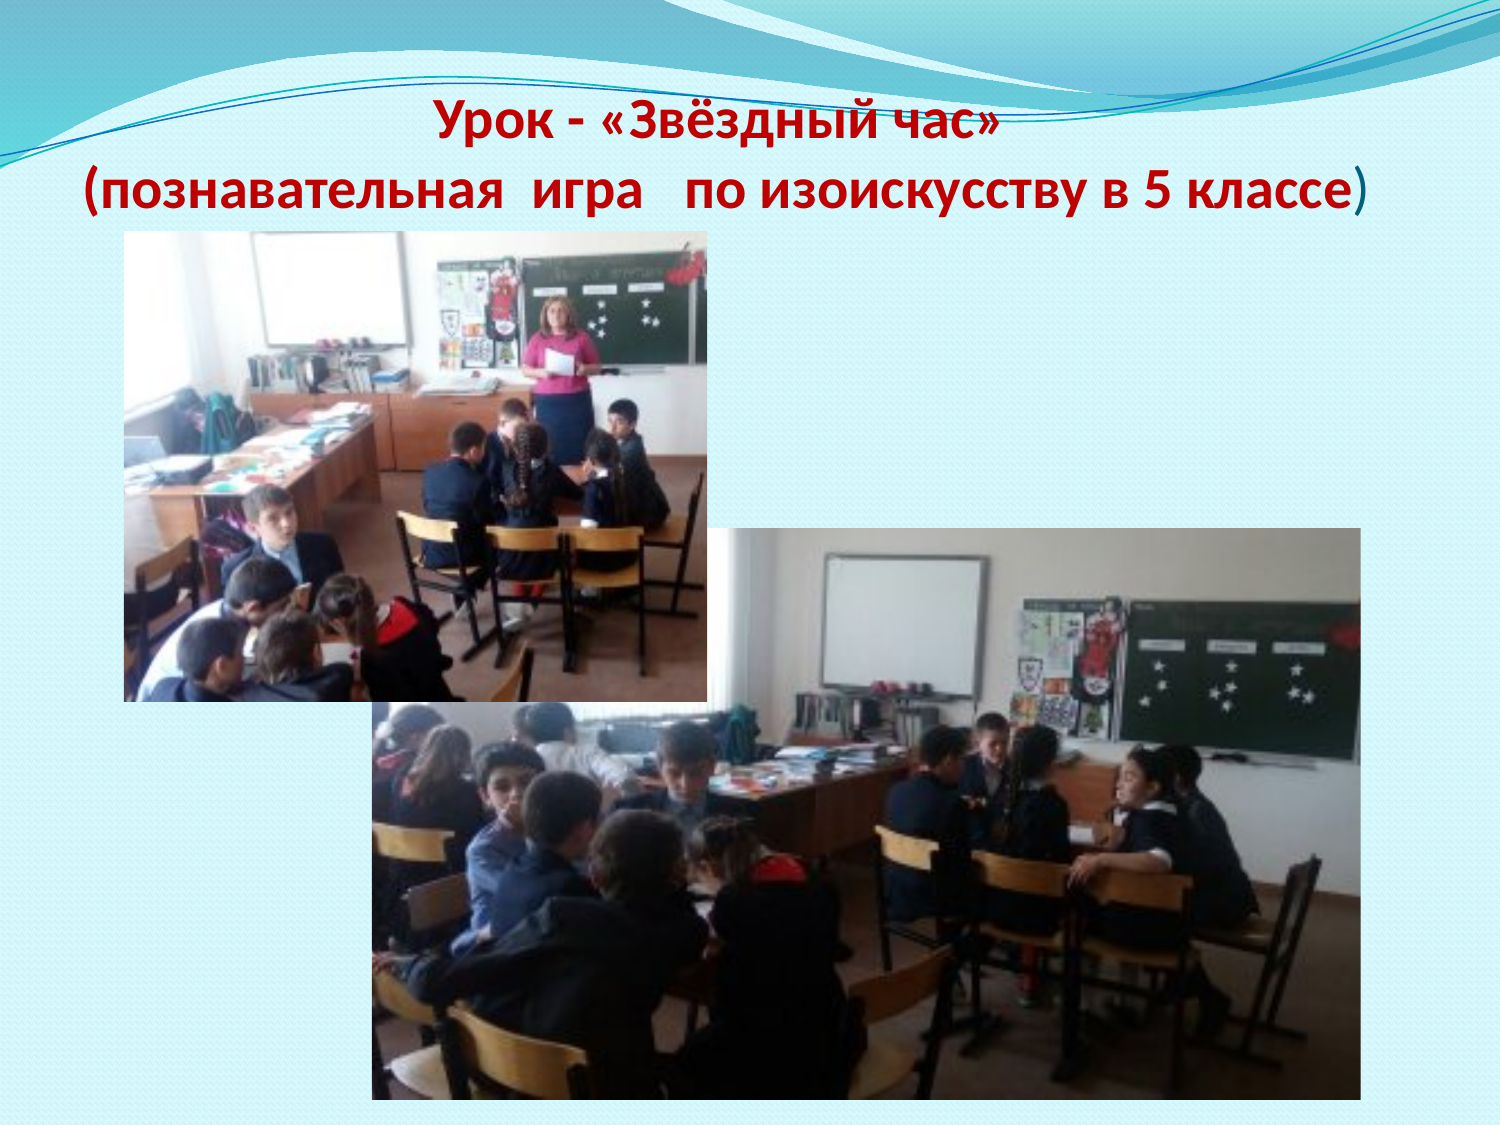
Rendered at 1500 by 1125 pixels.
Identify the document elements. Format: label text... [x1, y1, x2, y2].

picture [371, 528, 1361, 1101]
picture [123, 231, 708, 702]
title Урок - «Звёздный час» (познавательная игра по изоискусству в 5 классе) [29, 36, 1424, 220]
